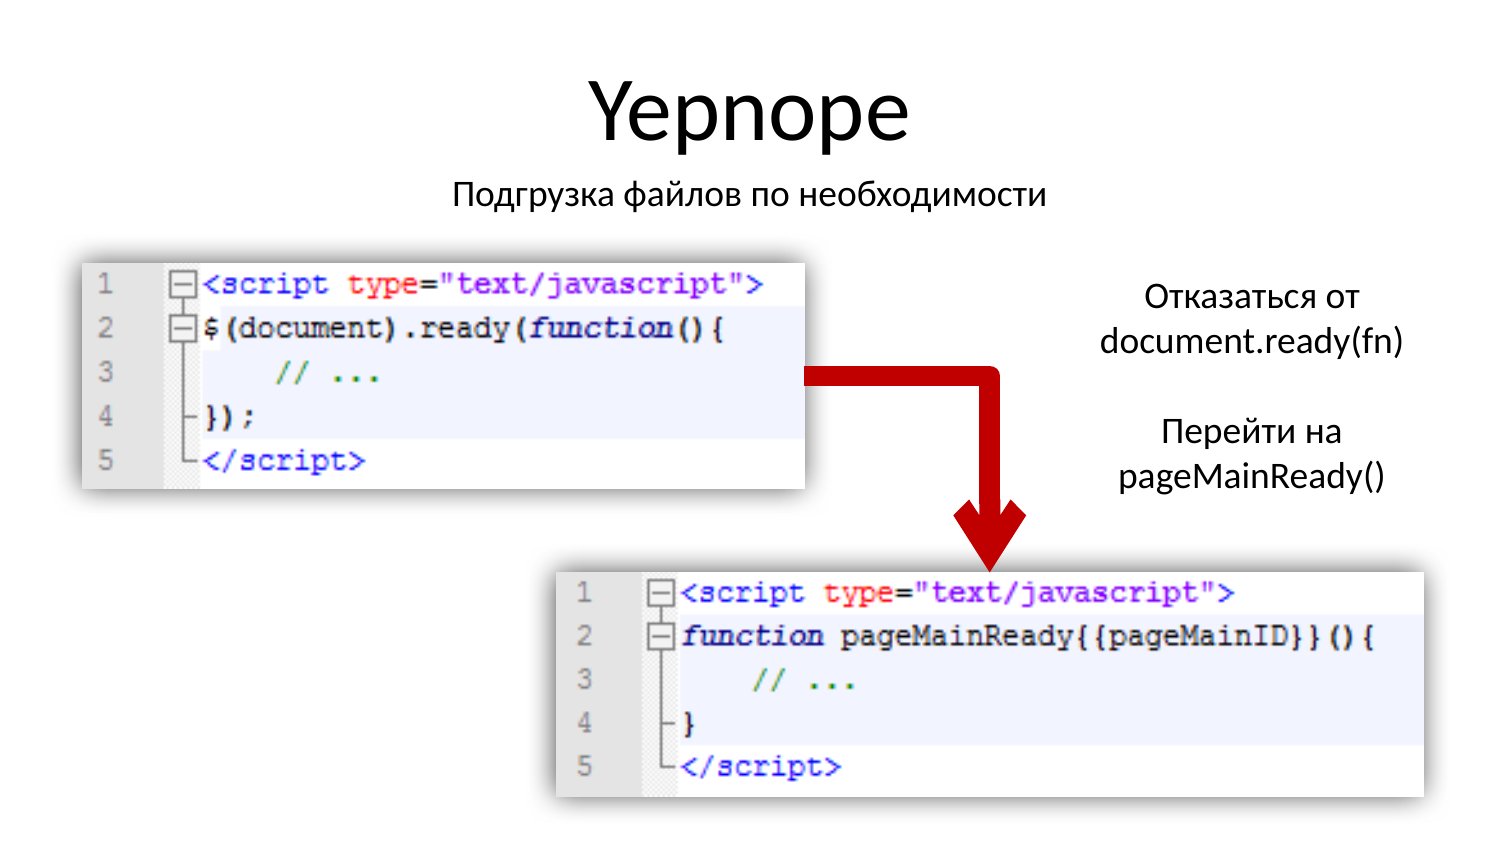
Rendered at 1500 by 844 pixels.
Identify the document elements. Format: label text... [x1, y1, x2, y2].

picture [555, 572, 1424, 797]
text_box Подгрузка файлов по необходимости [76, 161, 1424, 222]
title Yepnope [75, 33, 1425, 175]
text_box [804, 375, 990, 573]
picture [81, 263, 805, 489]
text_box Отказаться от document.ready(fn) Перейти на pageMainReady() [1080, 263, 1424, 504]
